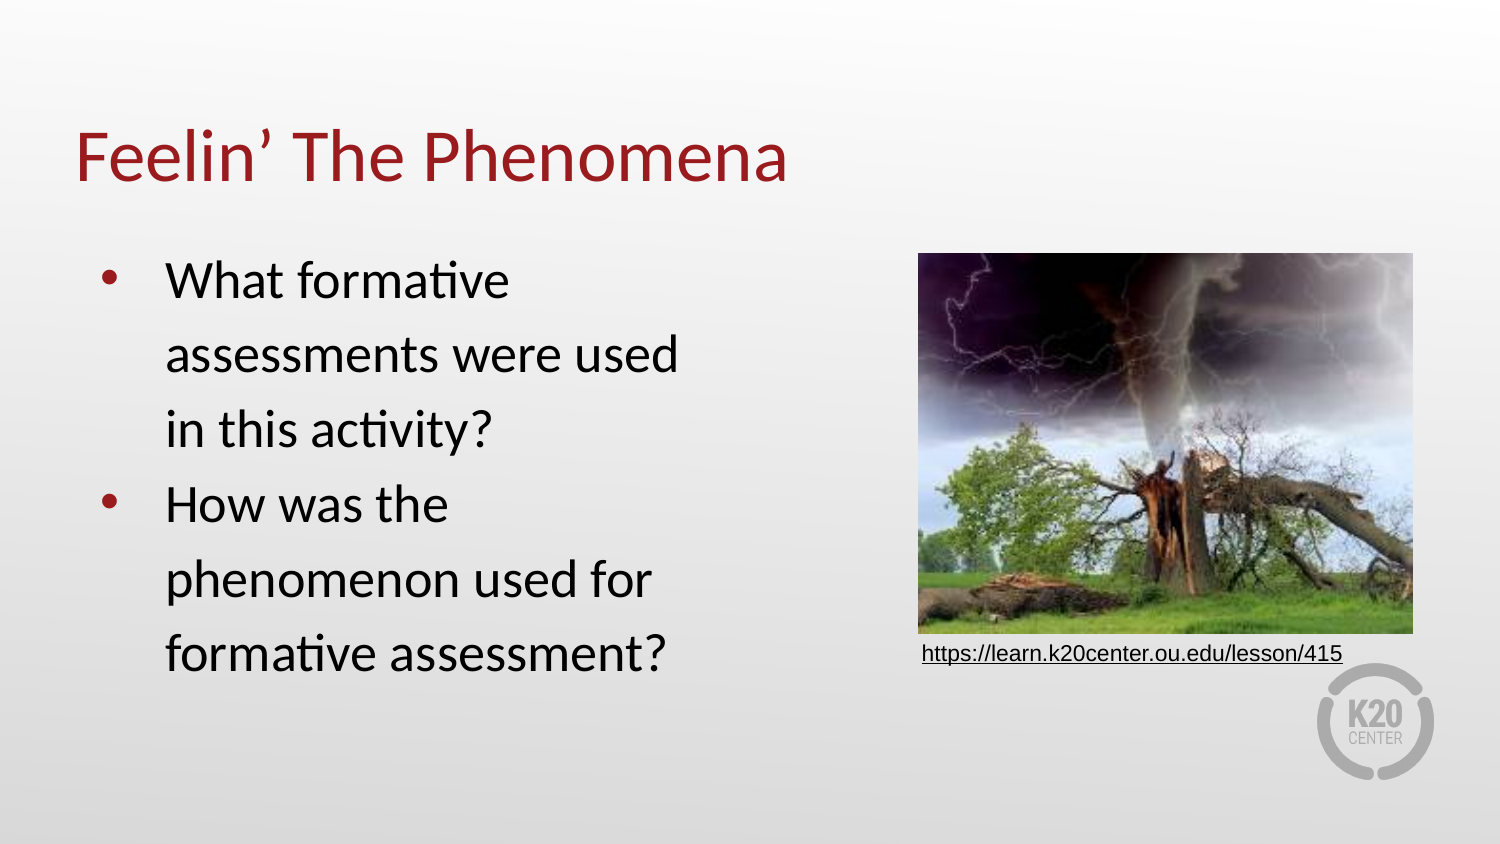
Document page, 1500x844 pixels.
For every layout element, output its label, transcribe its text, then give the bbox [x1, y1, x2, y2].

picture [1300, 680, 1451, 797]
title Feelin’ The Phenomena [75, 55, 1425, 197]
list What formative assessments were used in this activity? How was the phenomenon used for formative assessment? [75, 234, 734, 769]
text_box https://learn.k20center.ou.edu/lesson/415 [906, 624, 1493, 680]
picture [917, 252, 1413, 634]
